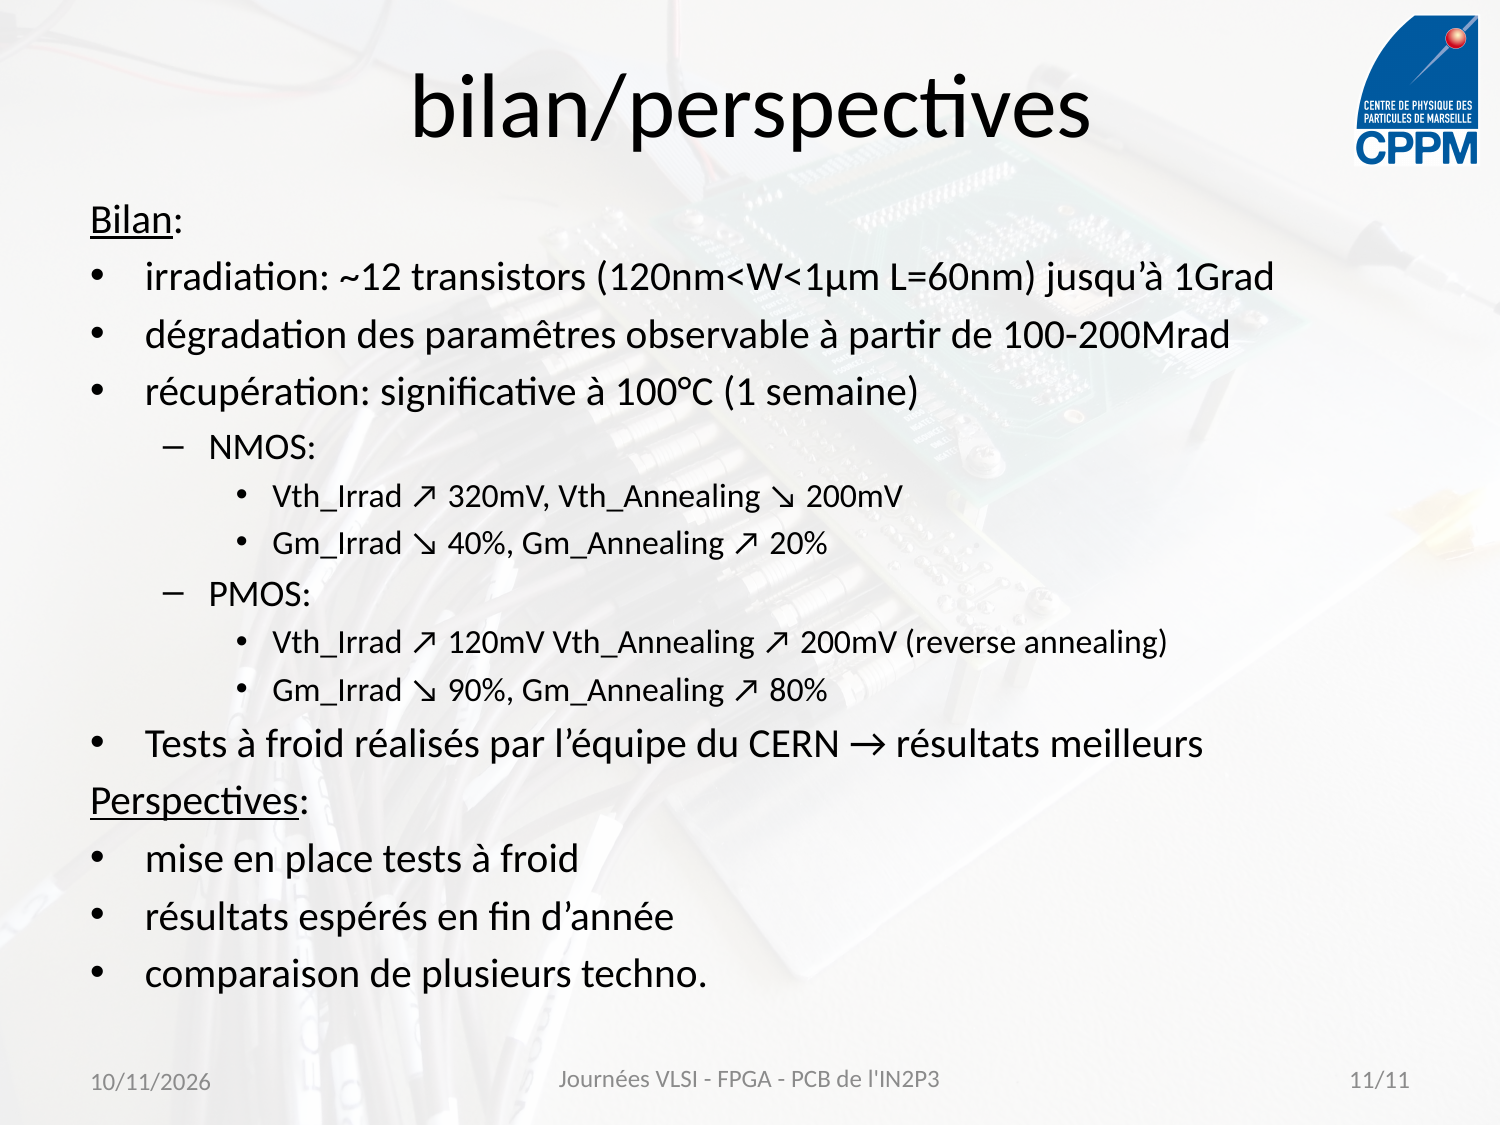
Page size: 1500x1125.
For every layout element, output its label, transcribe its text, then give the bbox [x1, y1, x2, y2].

title bilan/perspectives [76, 7, 1427, 184]
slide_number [75, 1054, 425, 1106]
slide_number 11/11 [1074, 1058, 1425, 1099]
footer Journées VLSI - FPGA - PCB de l'IN2P3 [512, 1054, 988, 1106]
picture [1427, 7, 1500, 173]
list Bilan: irradiation: ~12 transistors (120nm<W<1µm L=60nm) jusqu’à 1Grad dégradation des paramêtres observable à partir de 100-200Mrad récupération: significative à 100°C (1 semaine) NMOS: Vth_Irrad ↗ 320mV, Vth_Annealing ↘ 200mV Gm_Irrad ↘ 40%, Gm_Annealing ↗ 20% PMOS: Vth_Irrad ↗ 120mV Vth_Annealing ↗ 200mV (reverse annealing) Gm_Irrad ↘ 90%, Gm_Annealing ↗ 80% Tests à froid réalisés par l’équipe du CERN → résultats meilleurs Perspectives: mise en place tests à froid résultats espérés en fin d’année comparaison de plusieurs techno. [75, 184, 1500, 1005]
